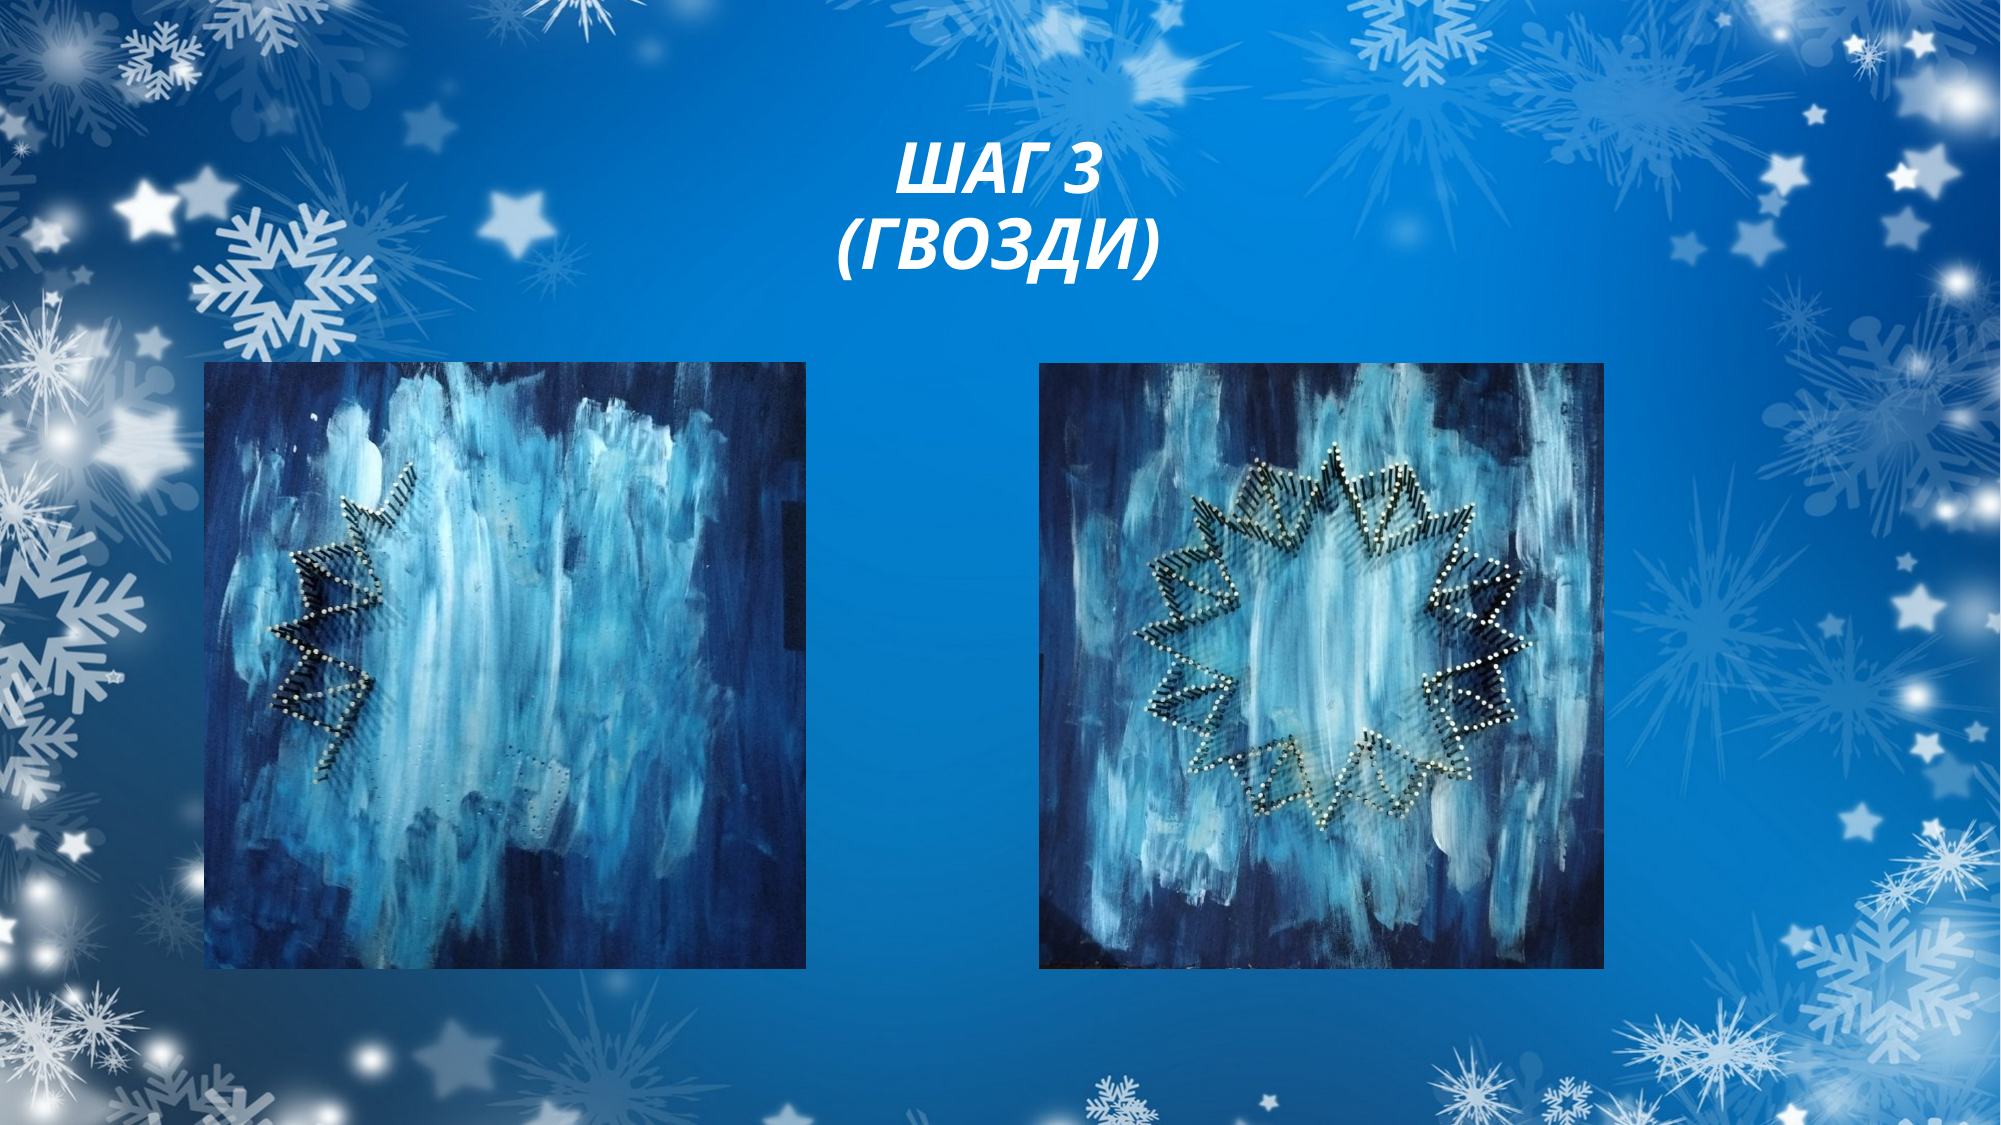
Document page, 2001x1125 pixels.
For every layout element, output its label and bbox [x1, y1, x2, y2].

list [203, 361, 806, 970]
picture [0, 0, 2000, 1125]
